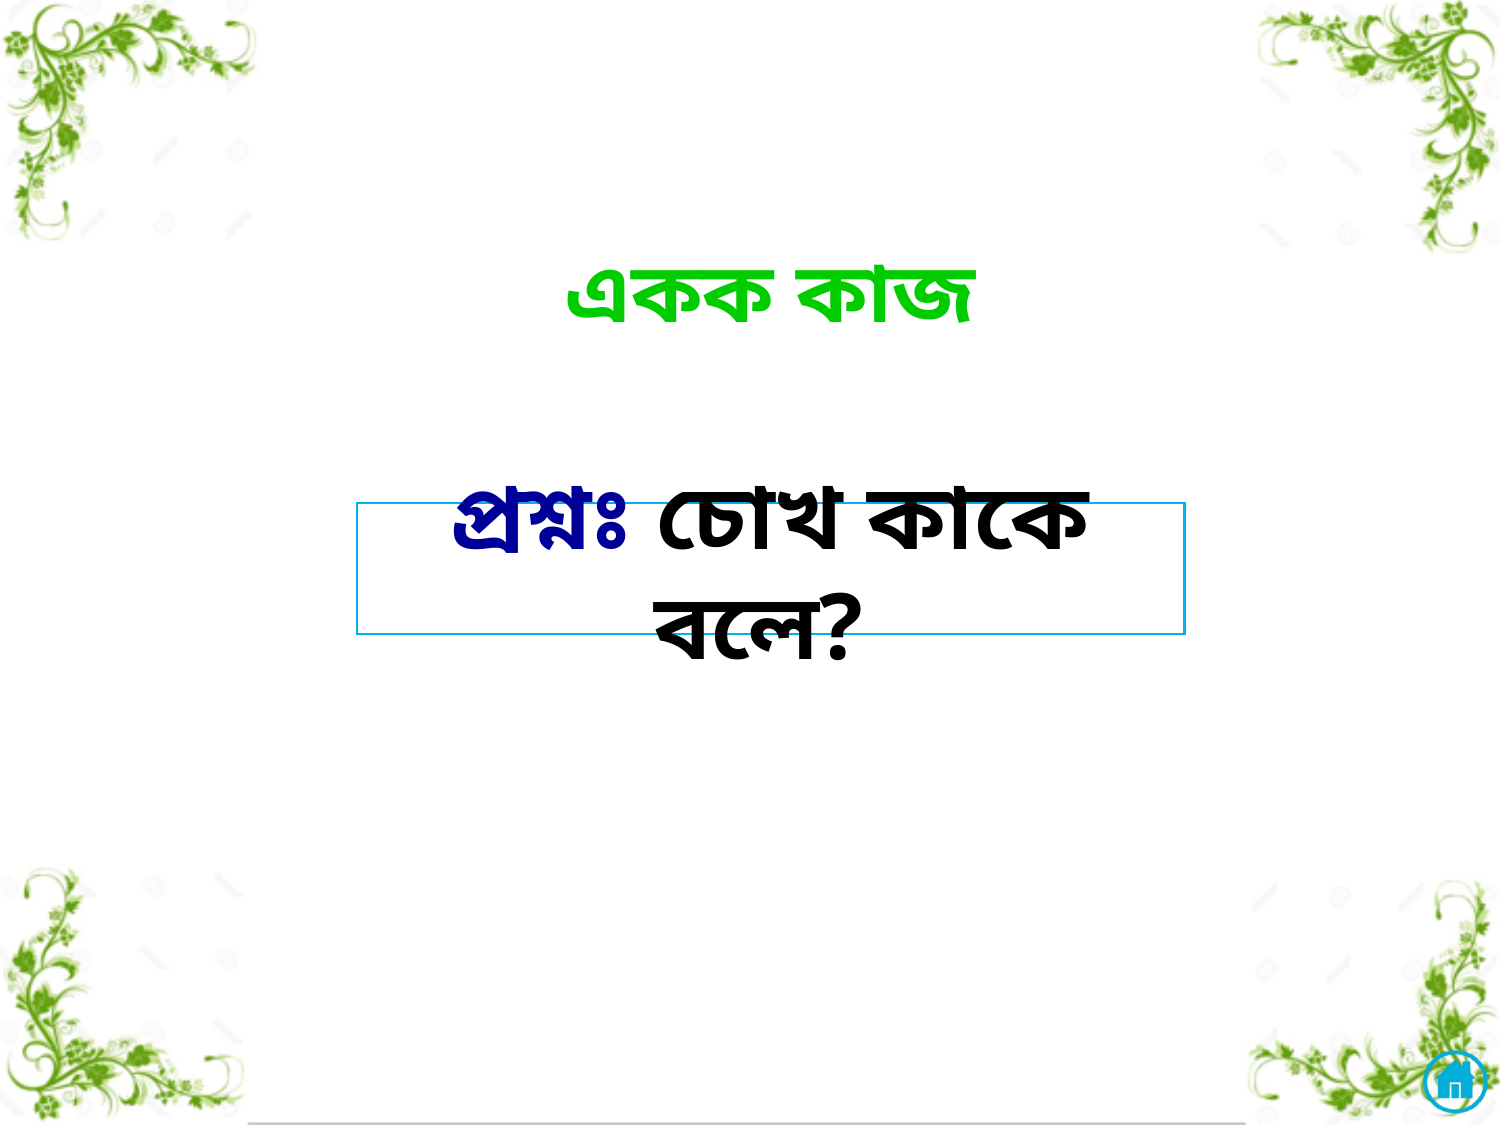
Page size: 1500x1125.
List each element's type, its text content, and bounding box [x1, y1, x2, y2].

title একক কাজ [214, 231, 1327, 359]
picture [0, 0, 1500, 1125]
text_box প্রশ্নঃ চোখ কাকে বলে? [356, 502, 1186, 635]
